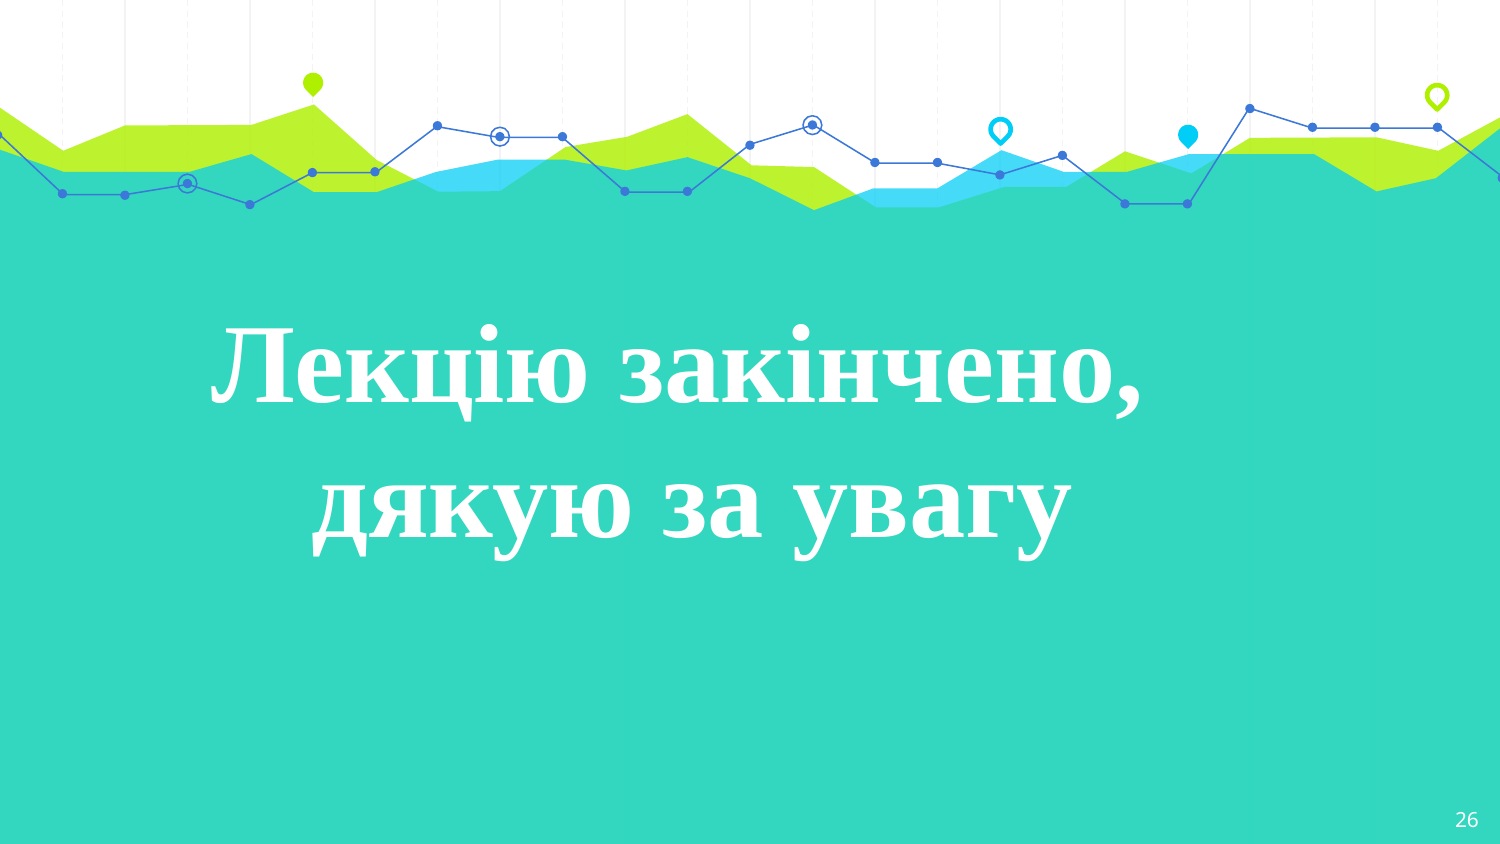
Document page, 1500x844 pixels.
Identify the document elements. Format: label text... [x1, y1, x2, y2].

slide_number 26 [1403, 791, 1494, 844]
title Лекцію закінчено, дякую за увагу [54, 376, 1330, 575]
